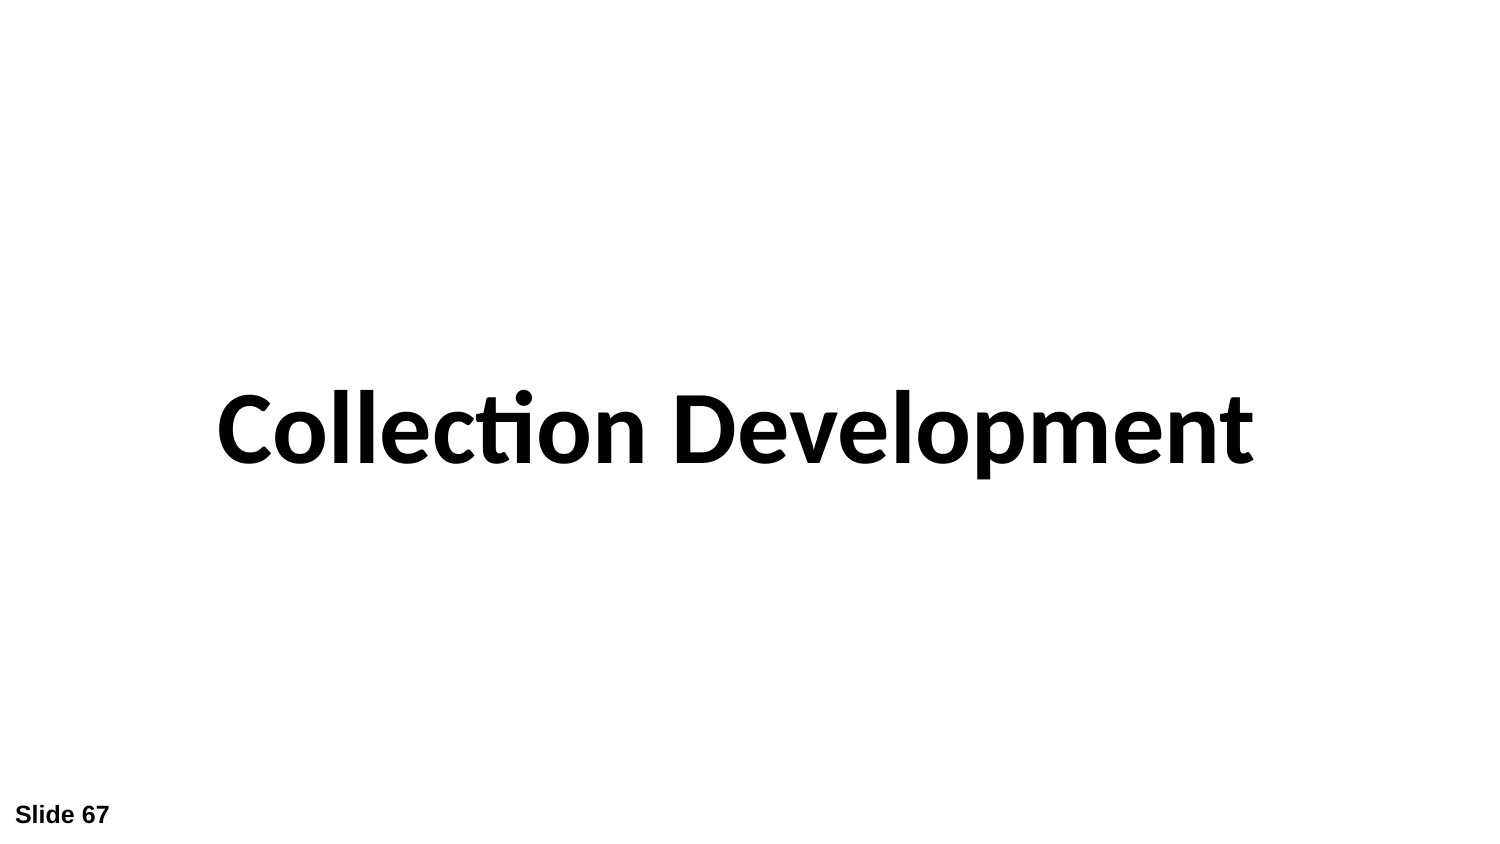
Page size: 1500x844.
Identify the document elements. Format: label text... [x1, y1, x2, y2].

title Collection Development [202, 352, 1298, 491]
text_box Slide 67 [0, 783, 138, 844]
